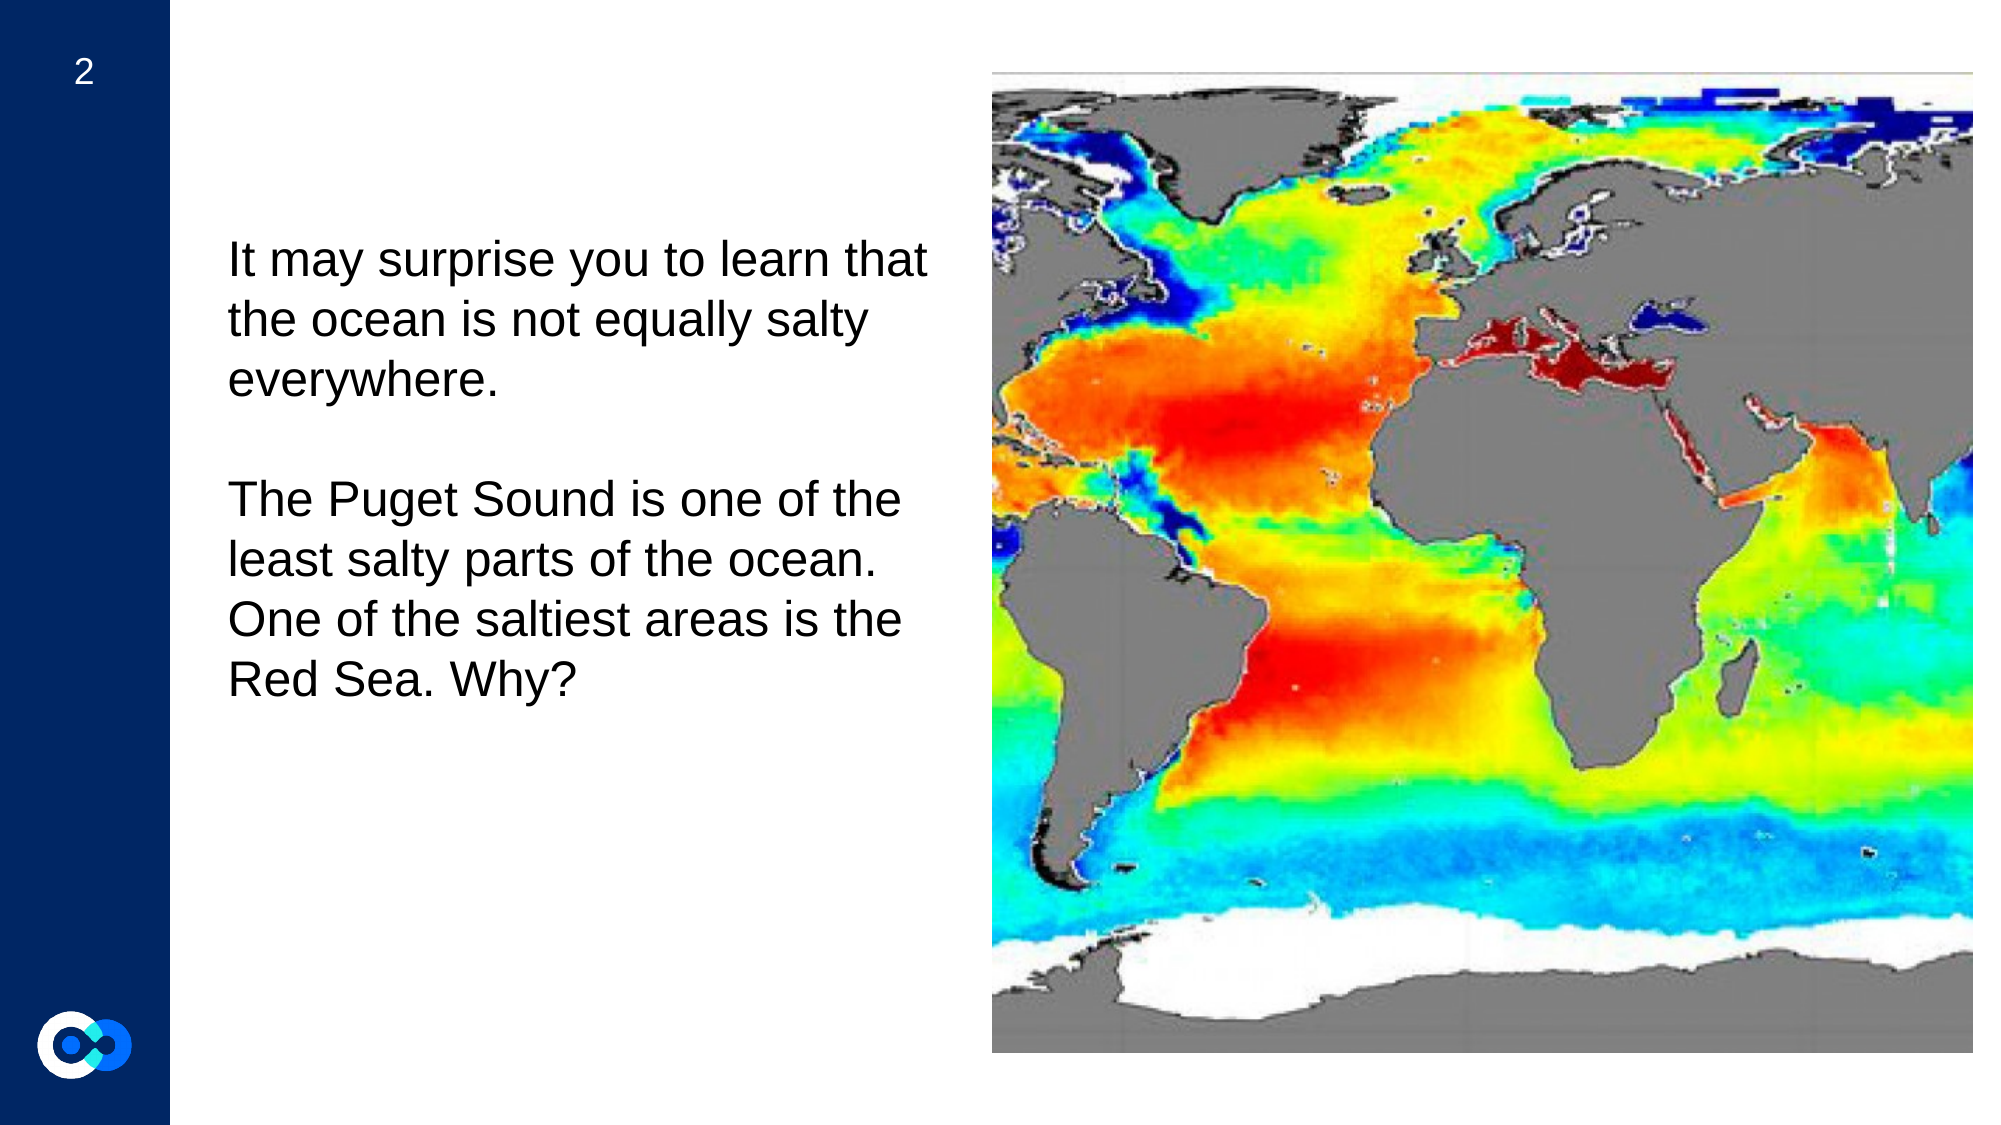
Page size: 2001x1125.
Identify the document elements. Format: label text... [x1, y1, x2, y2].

slide_number ‹#› [41, 39, 128, 99]
list It may surprise you to learn that the ocean is not equally salty everywhere. The Puget Sound is one of the least salty parts of the ocean. One of the saltiest areas is the Red Sea. Why? [212, 218, 975, 907]
picture [991, 72, 1973, 1053]
picture [37, 1011, 132, 1079]
